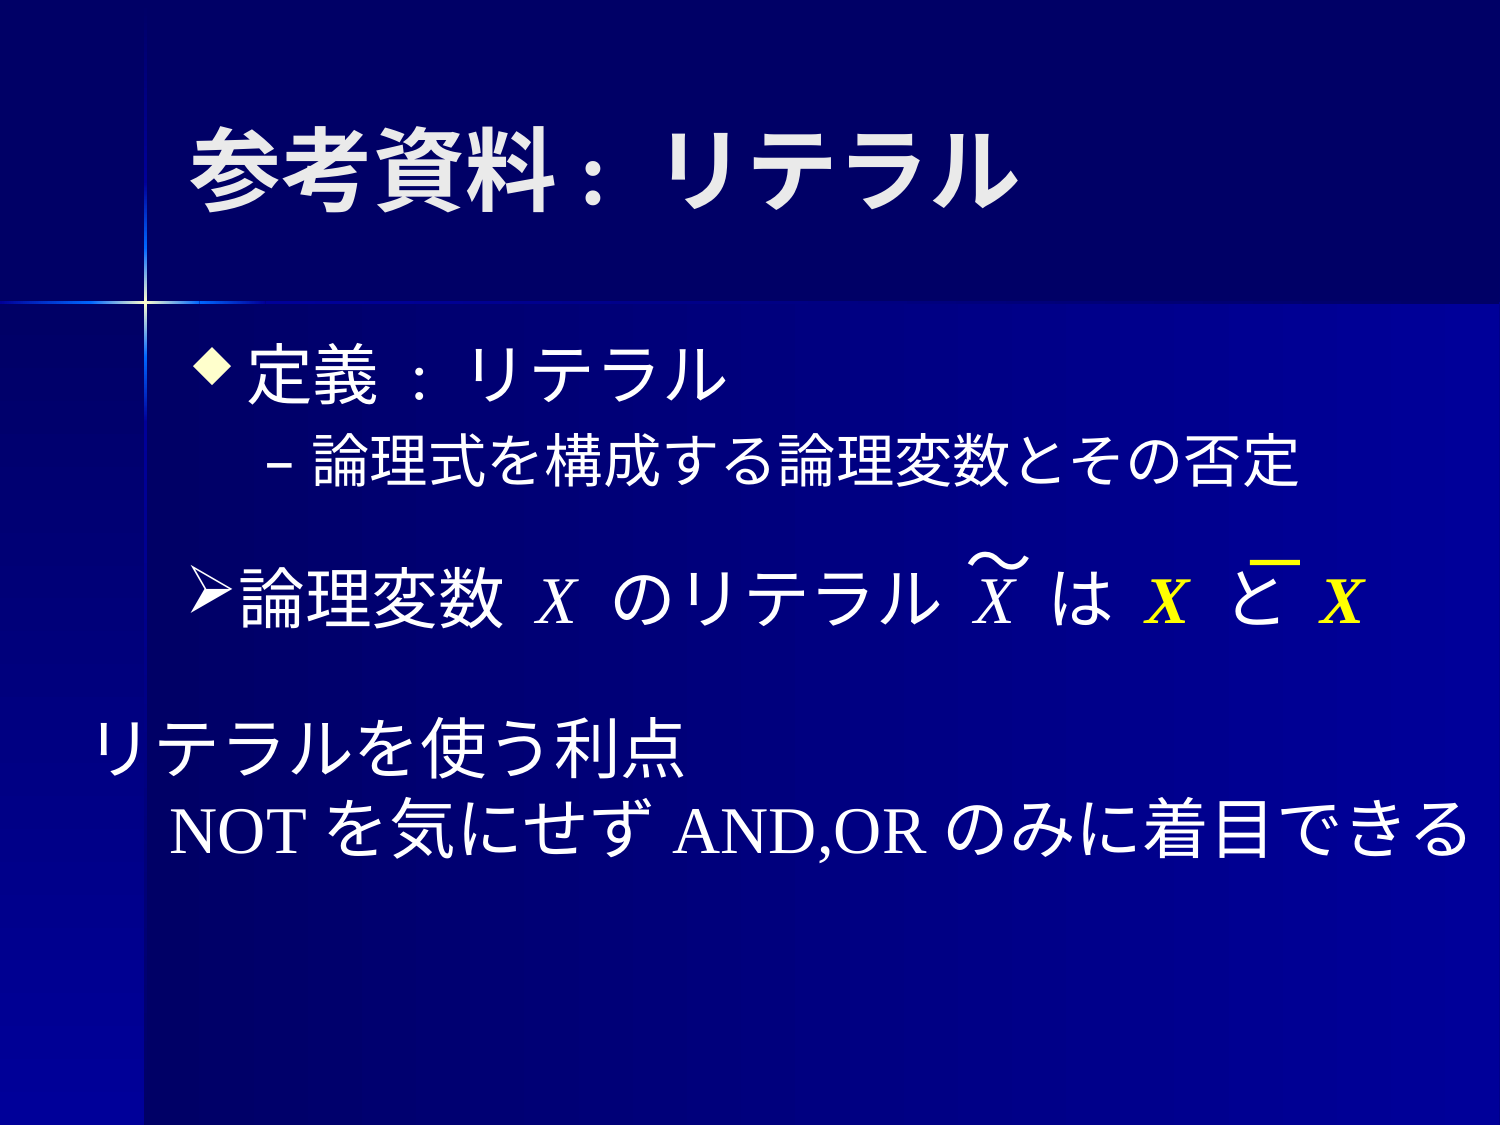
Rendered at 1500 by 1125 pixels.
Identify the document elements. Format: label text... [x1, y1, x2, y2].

list 定義 : リテラル 論理式を構成する論理変数とその否定 [174, 324, 1413, 525]
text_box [249, 512, 1318, 646]
title 参考資料: リテラル [174, 50, 1413, 285]
text_box リテラルを使う利点 NOTを気にせずAND,ORのみに着目できる [72, 699, 1491, 875]
